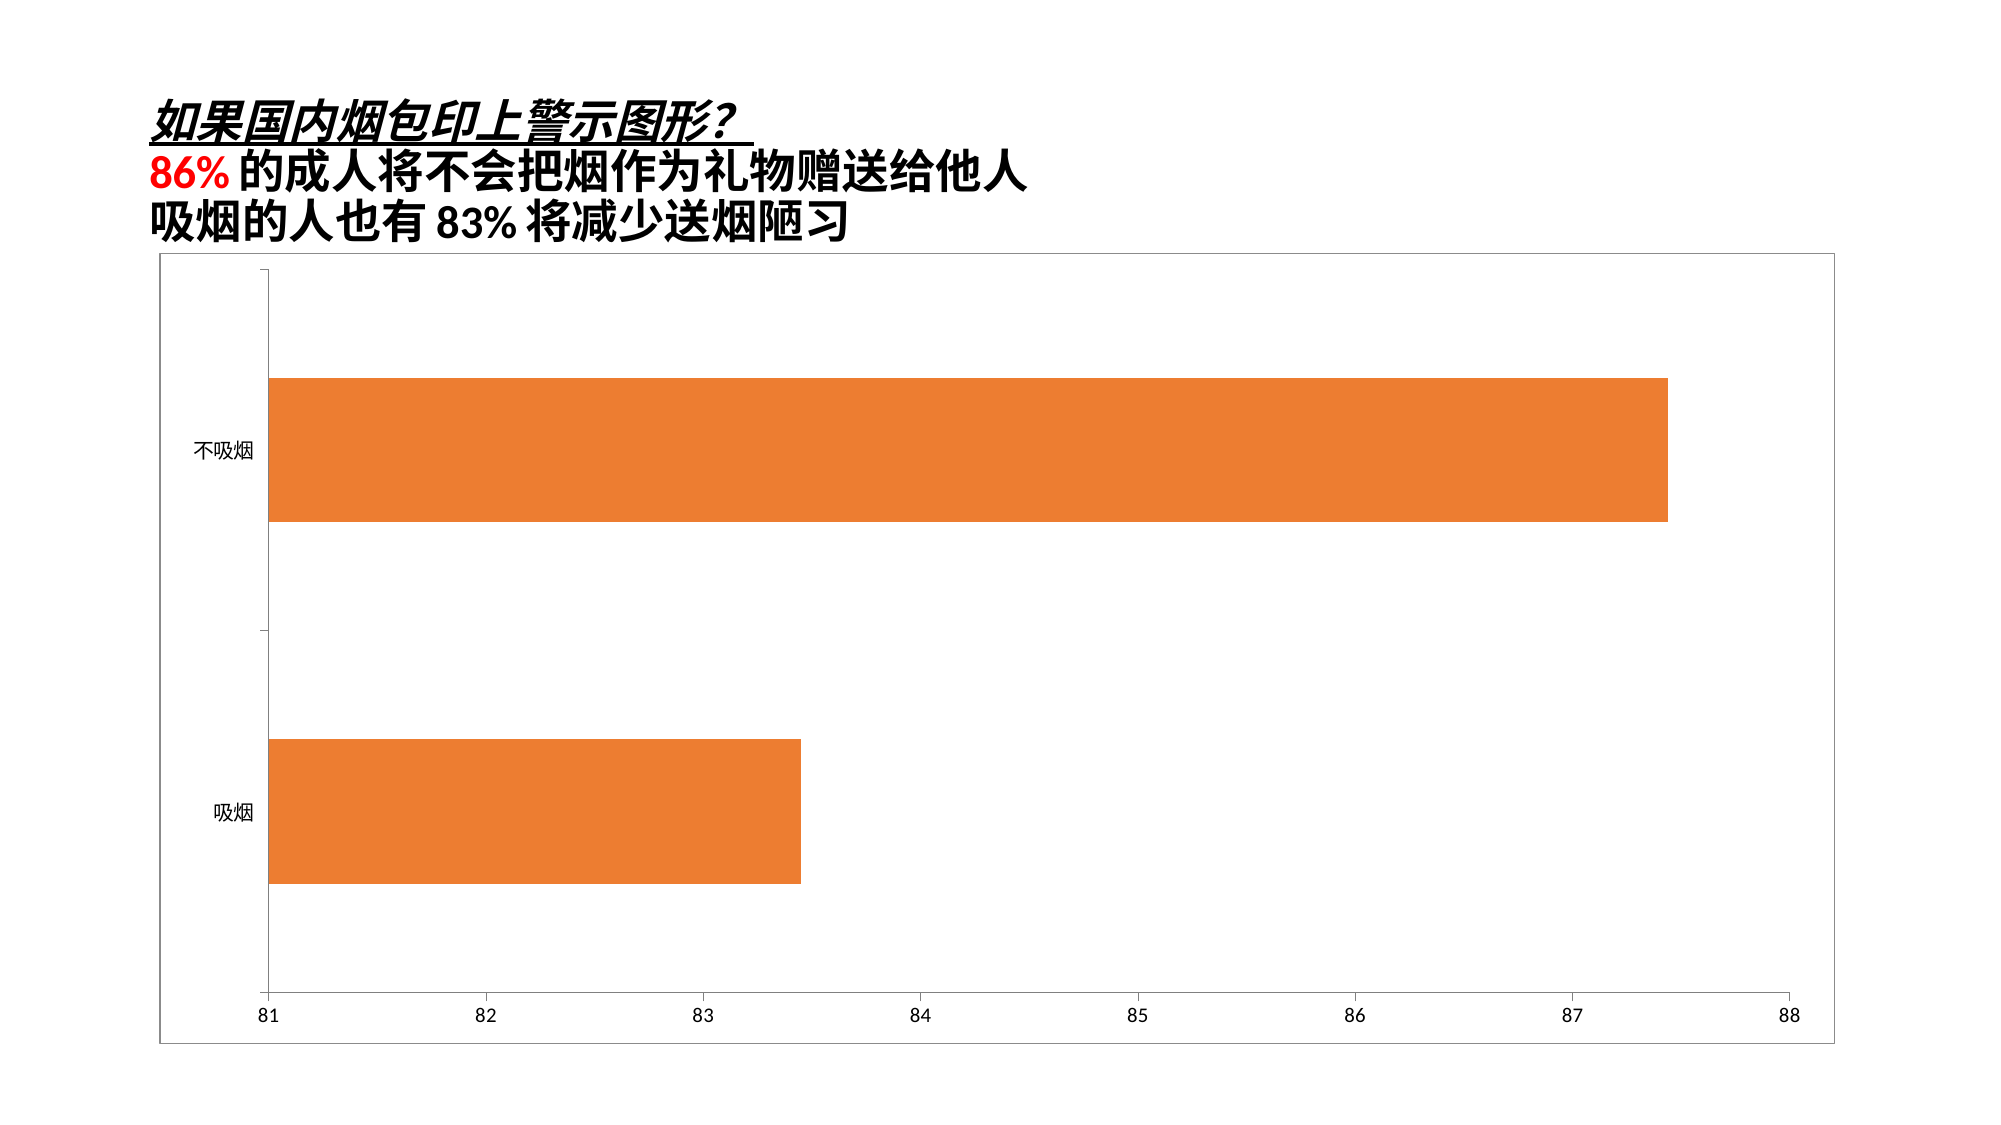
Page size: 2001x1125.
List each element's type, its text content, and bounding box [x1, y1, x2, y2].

title 如果国内烟包印上警示图形？ 86%的成人将不会把烟作为礼物赠送给他人 吸烟的人也有83%将减少送烟陋习 [134, 91, 1860, 259]
chart [158, 252, 1836, 1045]
